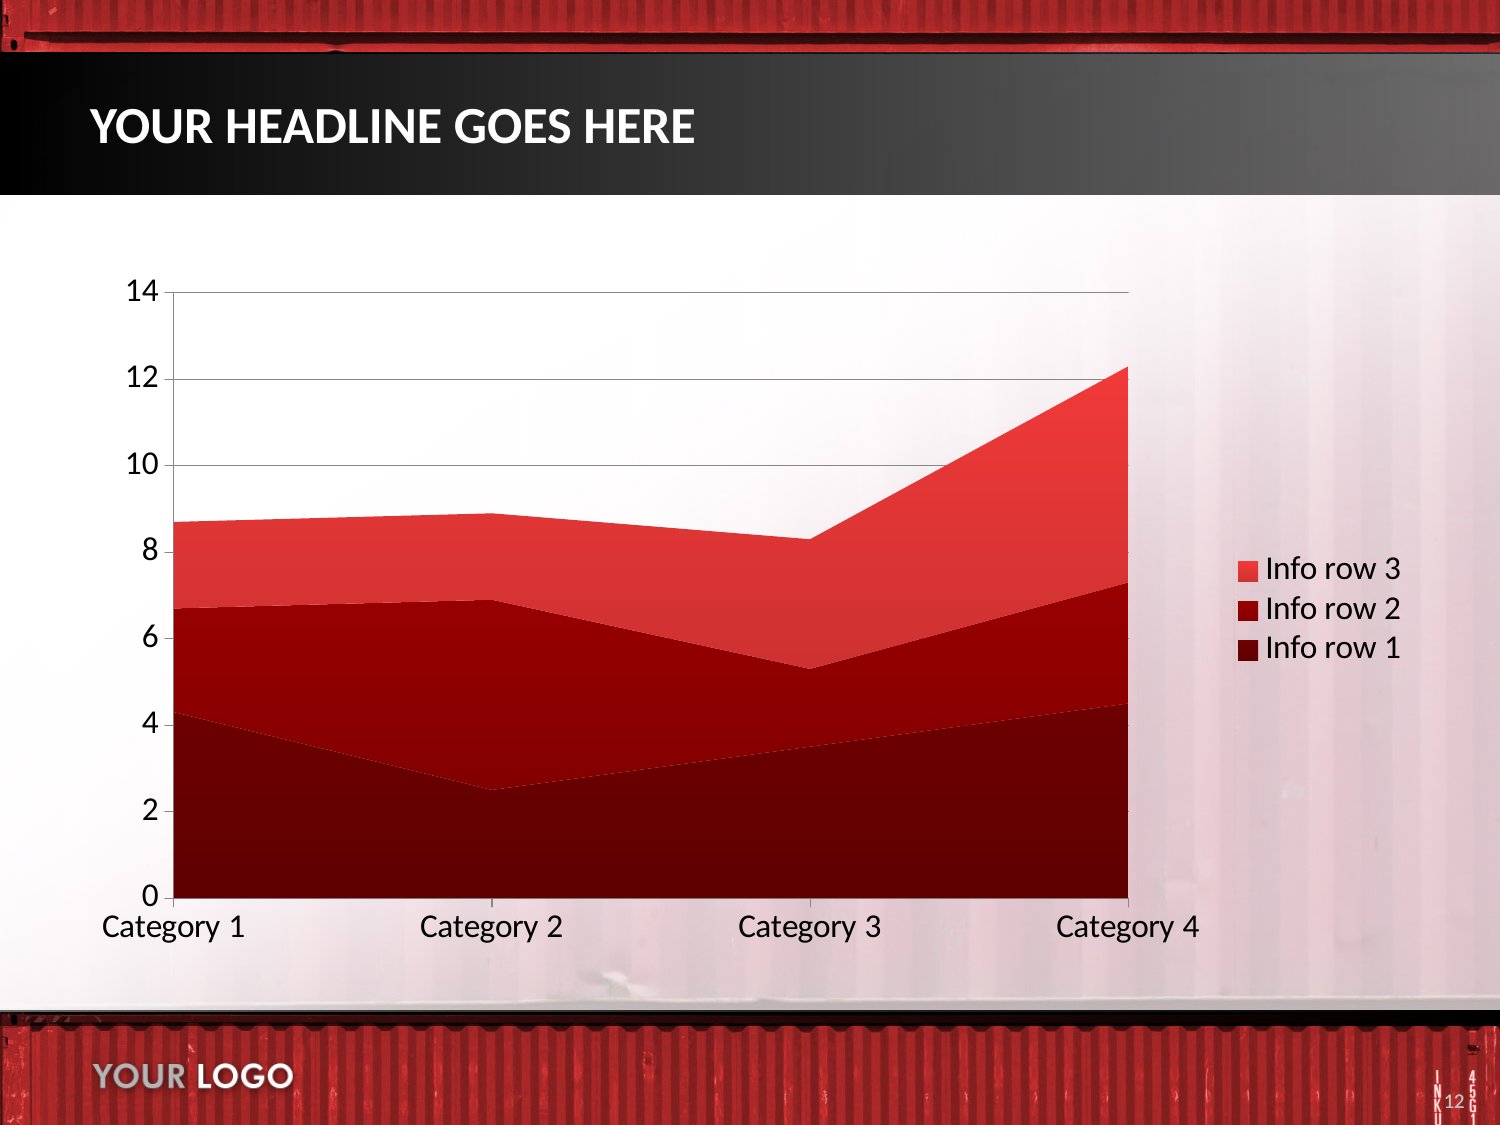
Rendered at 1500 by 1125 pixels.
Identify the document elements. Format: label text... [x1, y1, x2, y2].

slide_number 12 [1408, 1079, 1480, 1125]
picture [0, 0, 1500, 1125]
chart [74, 262, 1425, 960]
title YOUR HEADLINE GOES HERE [75, 84, 1425, 167]
